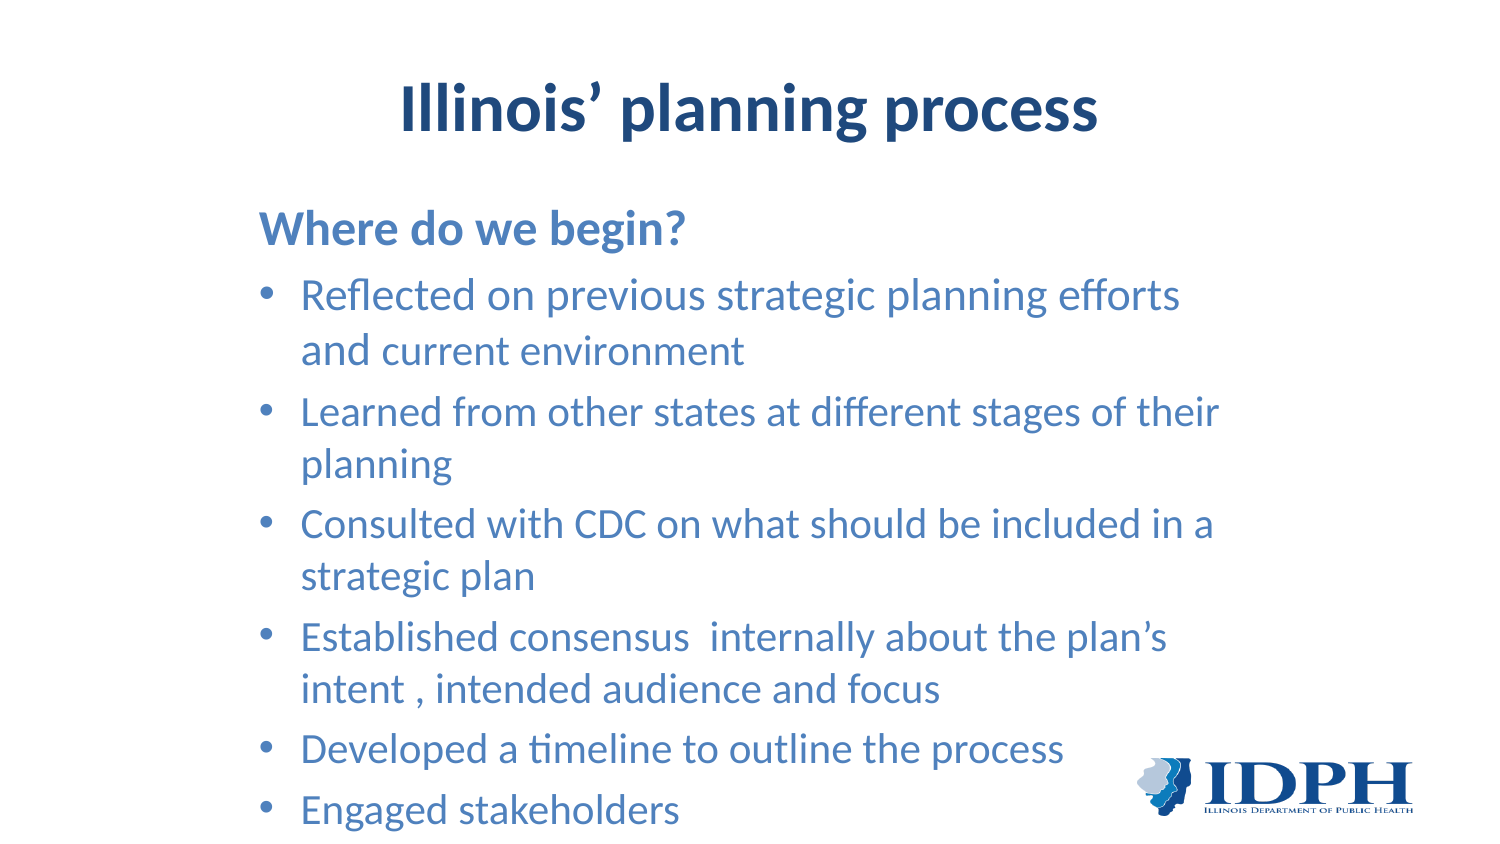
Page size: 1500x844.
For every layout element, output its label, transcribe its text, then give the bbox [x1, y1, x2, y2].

title Illinois’ planning process [75, 33, 1425, 175]
list Where do we begin? Reflected on previous strategic planning efforts and current environment Learned from other states at different stages of their planning Consulted with CDC on what should be included in a strategic plan Established consensus internally about the plan’s intent , intended audience and focus Developed a timeline to outline the process Engaged stakeholders [243, 187, 1257, 844]
picture [1257, 758, 1413, 816]
